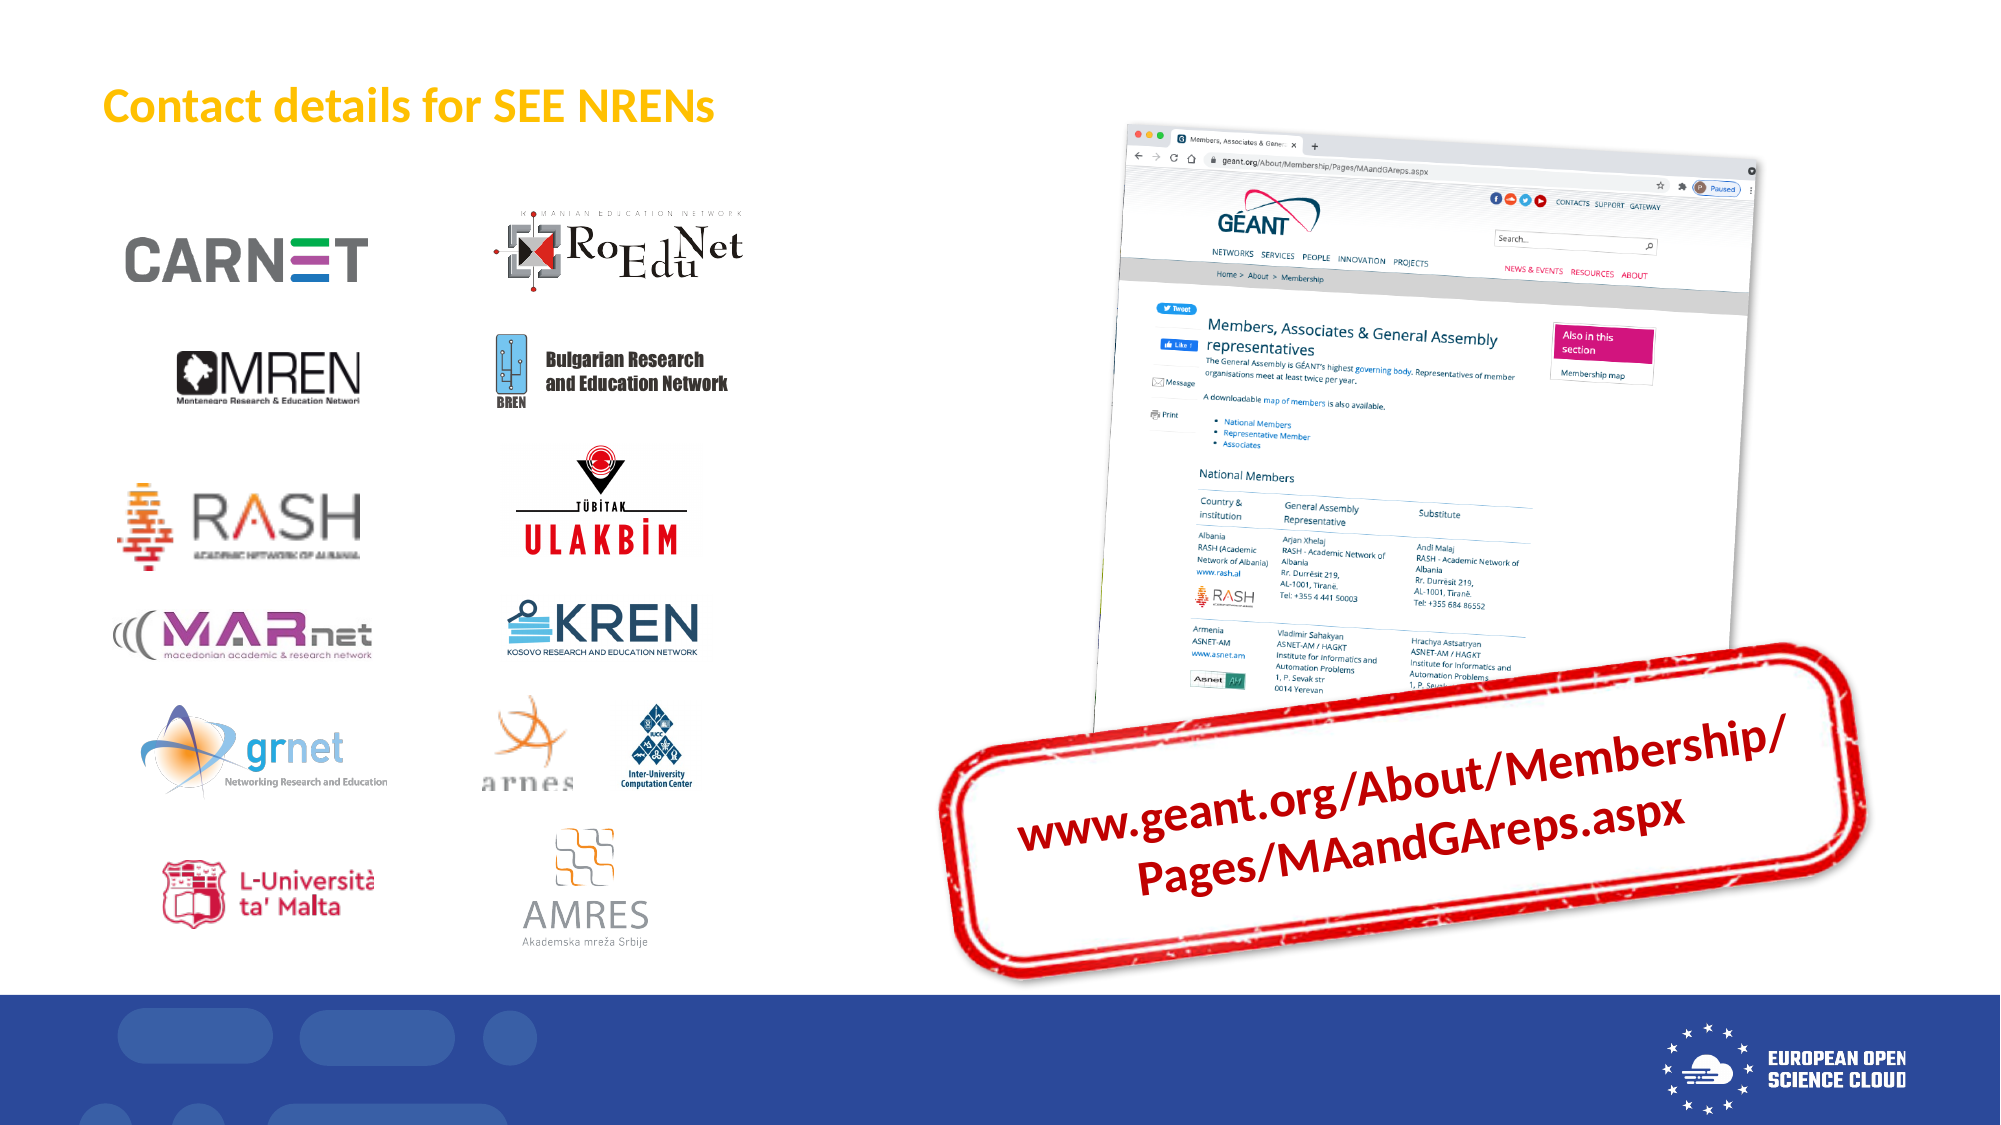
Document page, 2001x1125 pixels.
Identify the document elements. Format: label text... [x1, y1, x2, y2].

picture [116, 483, 360, 571]
picture [481, 695, 573, 792]
picture [162, 860, 374, 929]
picture [112, 609, 373, 662]
picture [522, 828, 648, 948]
text_box Contact details for SEE NRENs [88, 72, 968, 222]
picture [955, 929, 1406, 987]
picture [610, 700, 702, 791]
picture [176, 351, 360, 404]
picture [485, 326, 732, 415]
picture [500, 443, 703, 557]
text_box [928, 692, 1885, 929]
picture [493, 211, 743, 292]
picture [1095, 124, 1851, 692]
picture [125, 237, 368, 282]
picture [500, 594, 713, 662]
picture [139, 704, 387, 801]
